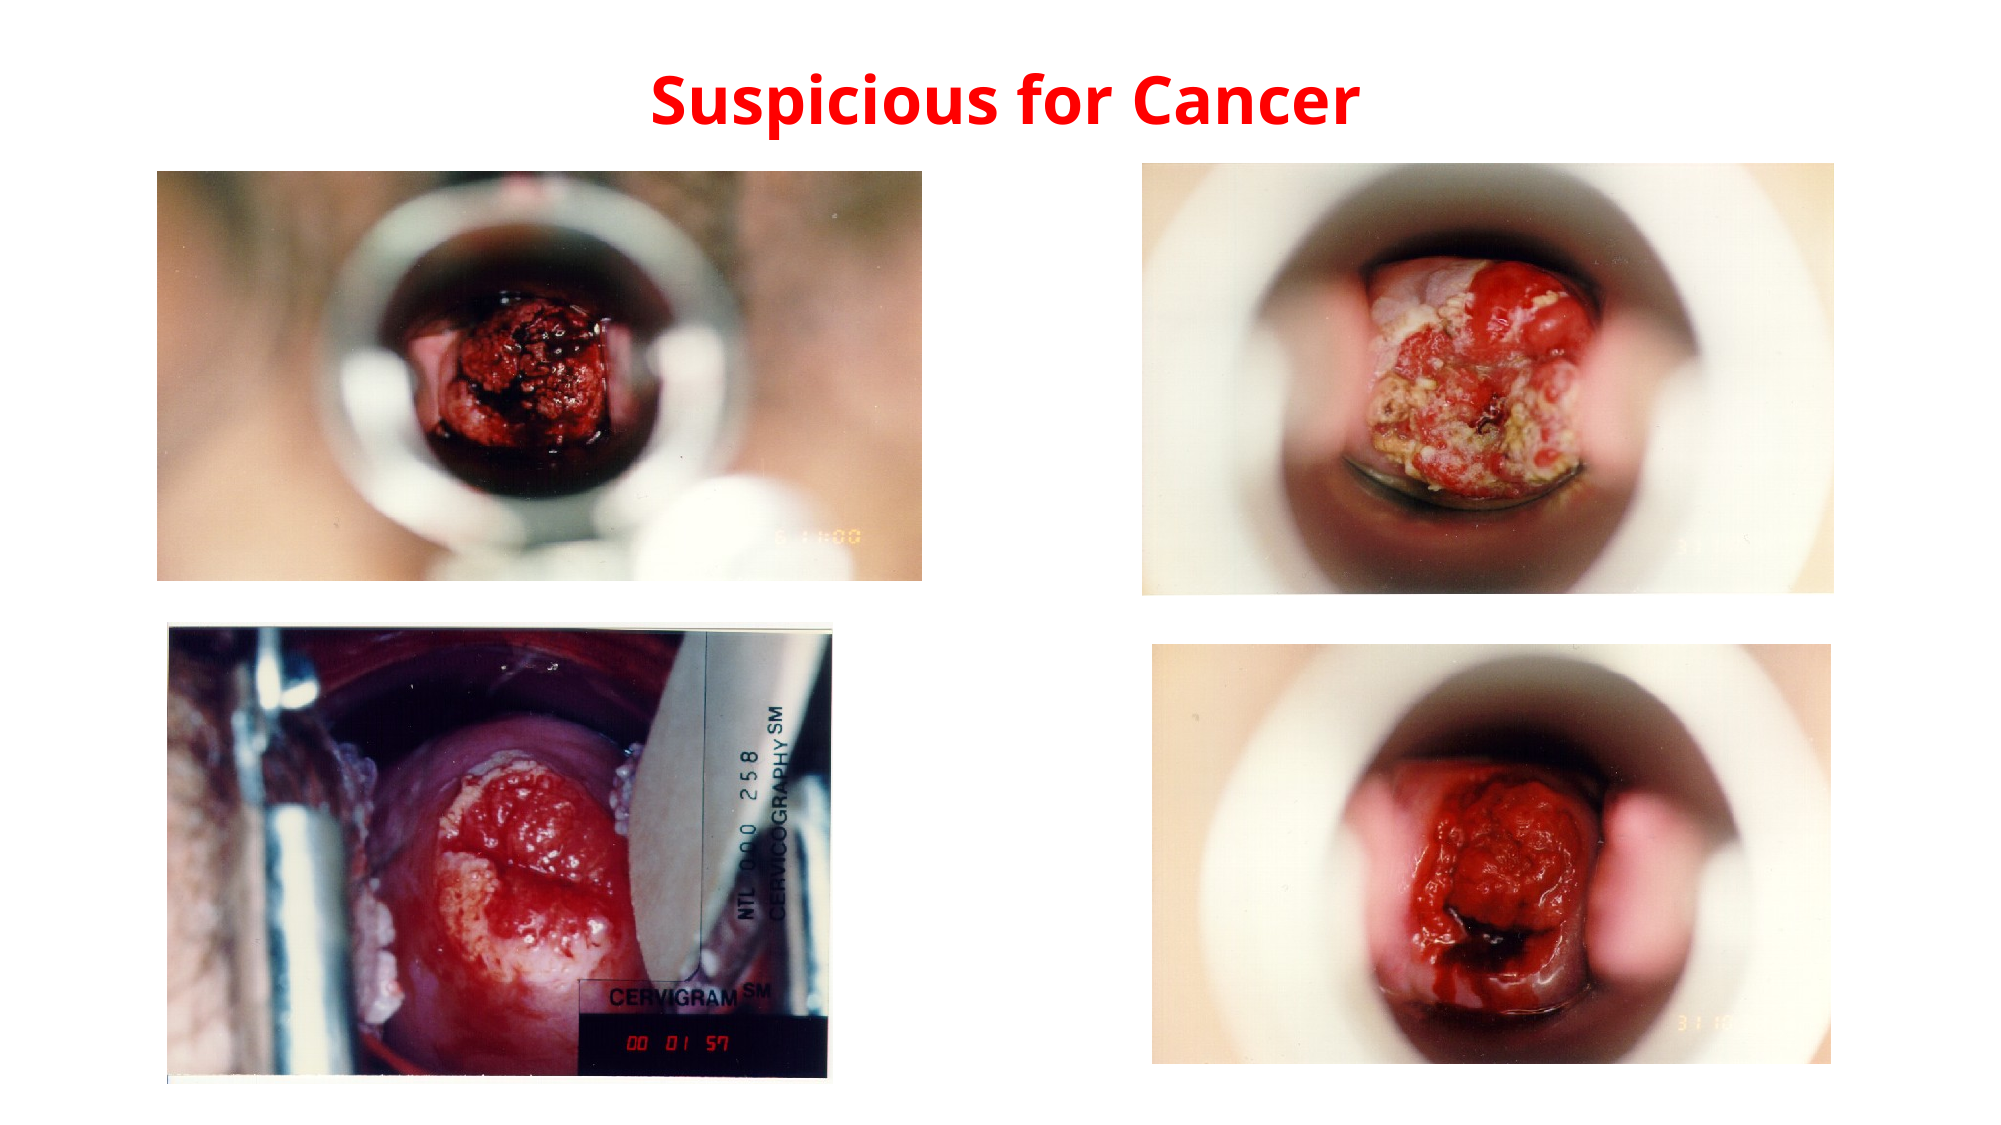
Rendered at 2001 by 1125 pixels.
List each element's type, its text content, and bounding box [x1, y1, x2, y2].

picture [1152, 644, 1831, 1064]
text_box Suspicious for Cancer [474, 50, 1538, 146]
picture [157, 171, 922, 581]
picture [1142, 163, 1834, 597]
picture [167, 622, 833, 1084]
